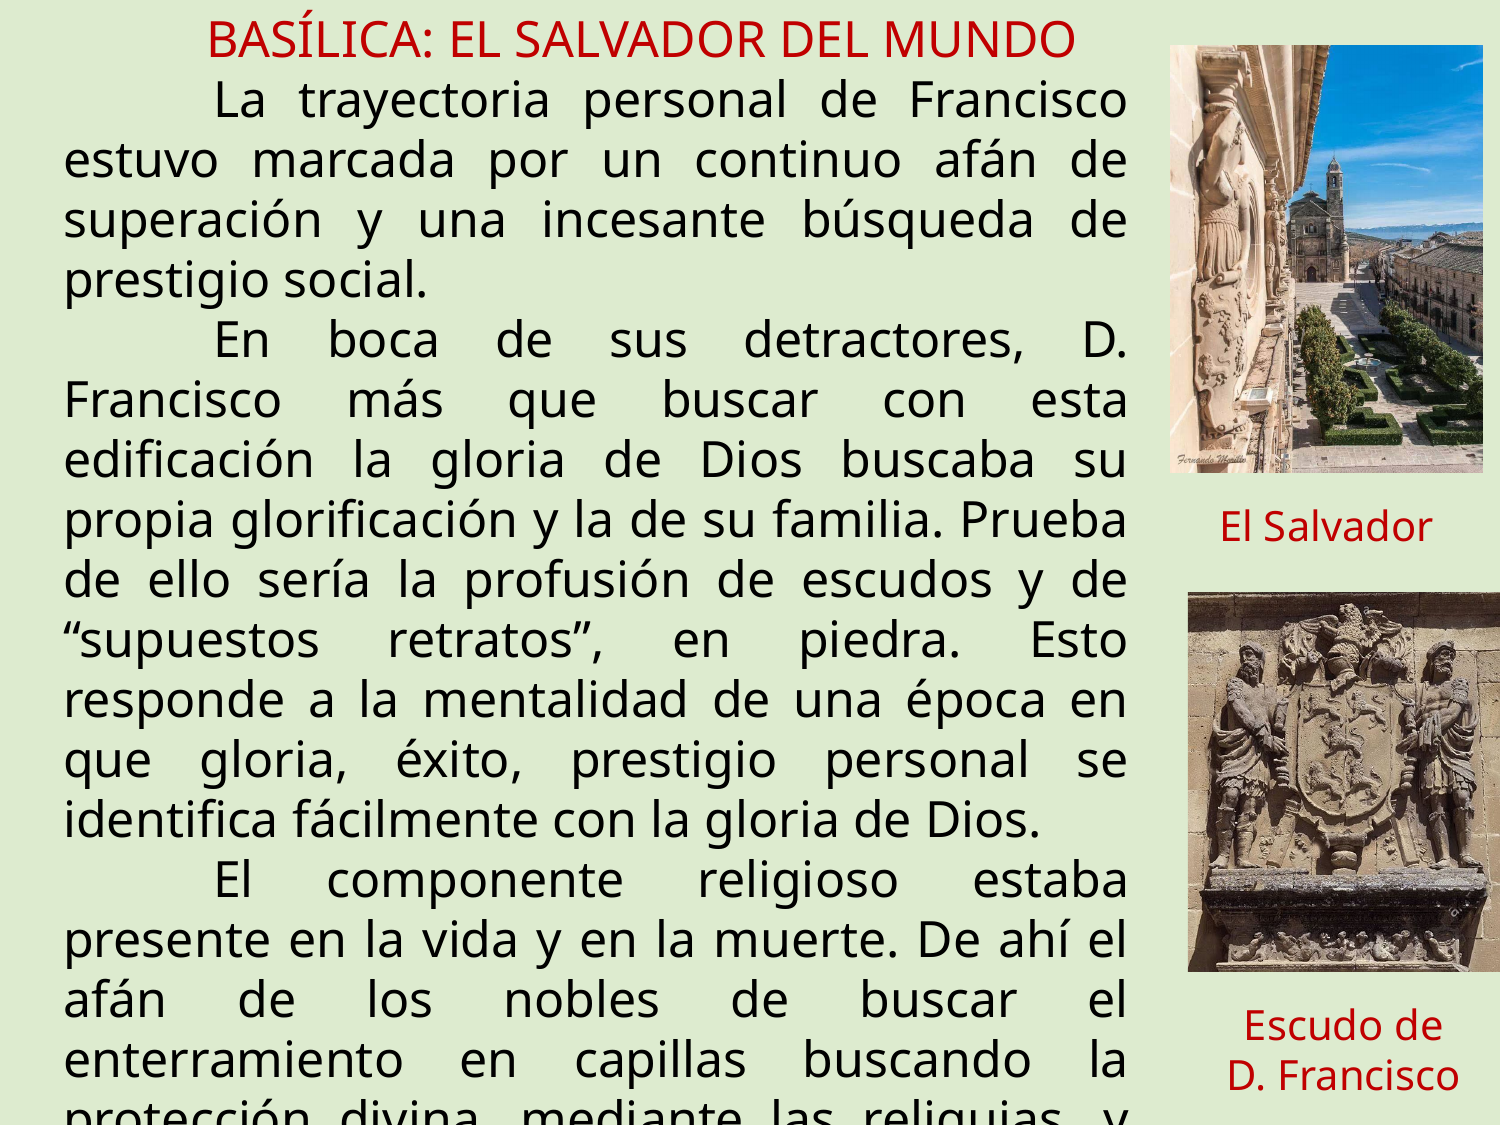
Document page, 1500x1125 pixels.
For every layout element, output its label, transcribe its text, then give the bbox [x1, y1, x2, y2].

picture [1170, 45, 1484, 473]
text_box El Salvador [1170, 492, 1483, 558]
picture [1187, 592, 1500, 972]
text_box BASÍLICA: EL SALVADOR DEL MUNDO La trayectoria personal de Francisco estuvo marcada por un continuo afán de superación y una incesante búsqueda de prestigio social. En boca de sus detractores, D. Francisco más que buscar con esta edificación la gloria de Dios buscaba su propia glorificación y la de su familia. Prueba de ello sería la profusión de escudos y de “supuestos retratos”, en piedra. Esto responde a la mentalidad de una época en que gloria, éxito, prestigio personal se identifica fácilmente con la gloria de Dios. El componente religioso estaba presente en la vida y en la muerte. De ahí el afán de los nobles de buscar el enterramiento en capillas buscando la protección divina, mediante las reliquias, y sobre todo la celebración de numerosas misas. Los 12 capellanes tenían que decir 5 misas cada uno por semana, en sufragio del alma del Fundador. [48, 0, 1145, 1125]
text_box Escudo de D. Francisco [1187, 991, 1500, 1107]
